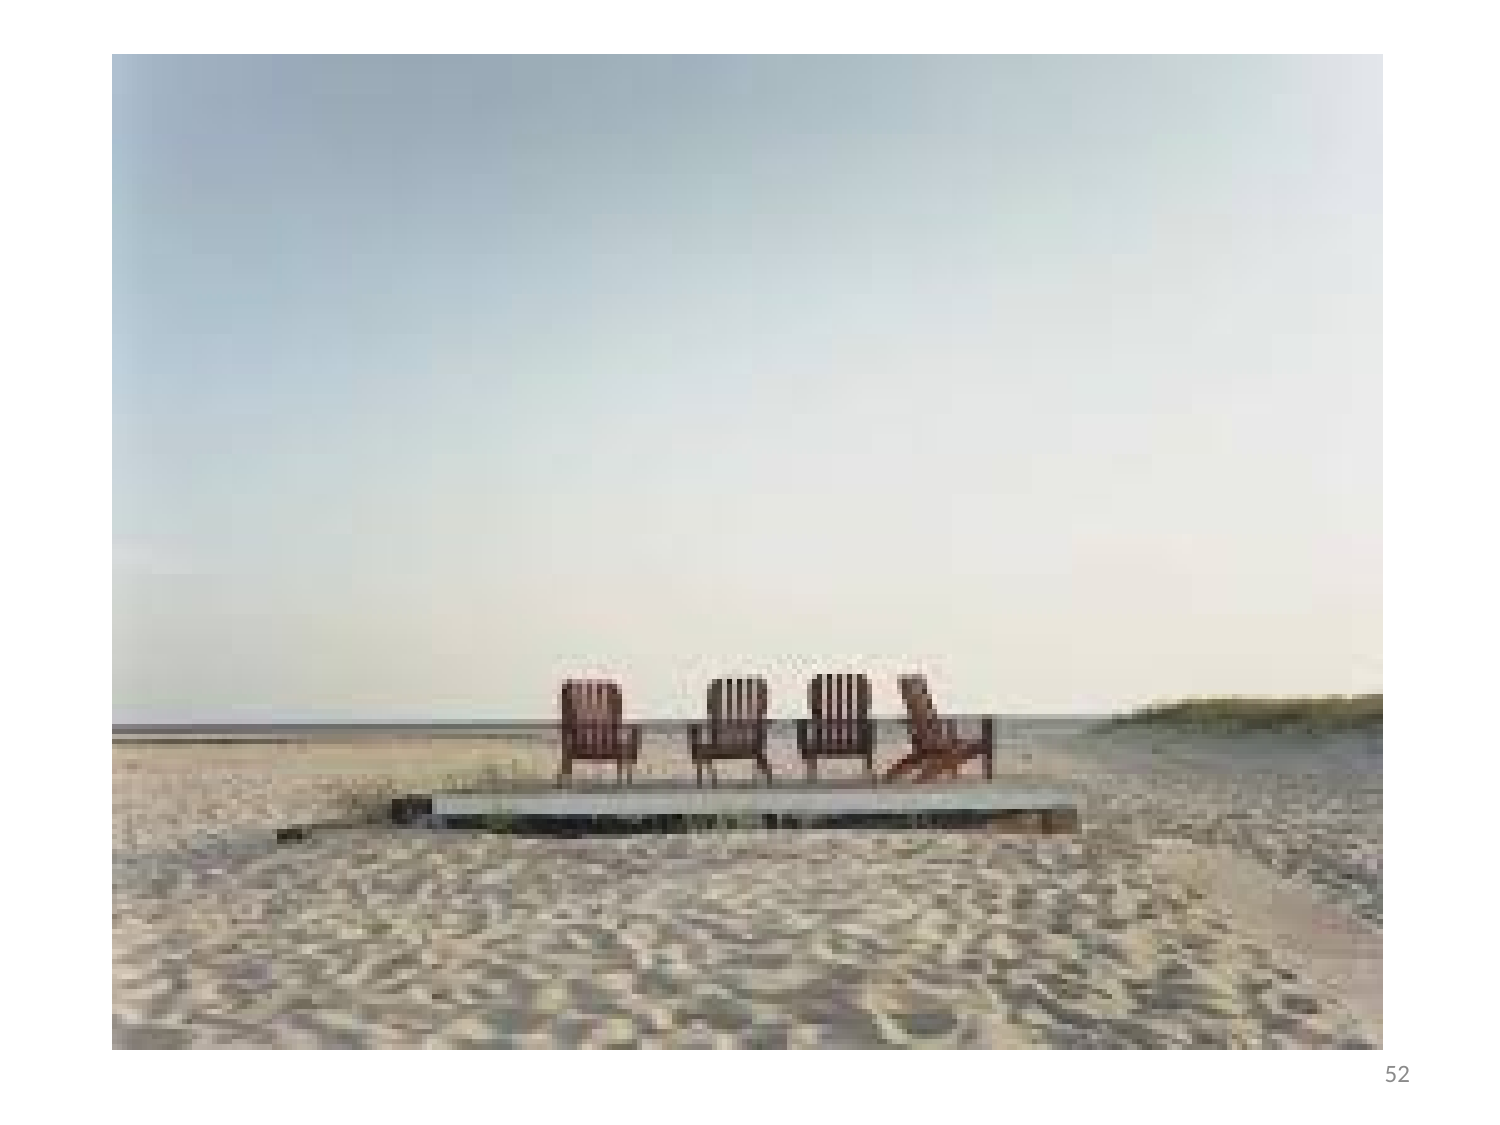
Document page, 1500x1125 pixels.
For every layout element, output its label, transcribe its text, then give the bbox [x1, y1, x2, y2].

slide_number 52 [1074, 1042, 1425, 1103]
picture [111, 54, 1383, 1050]
